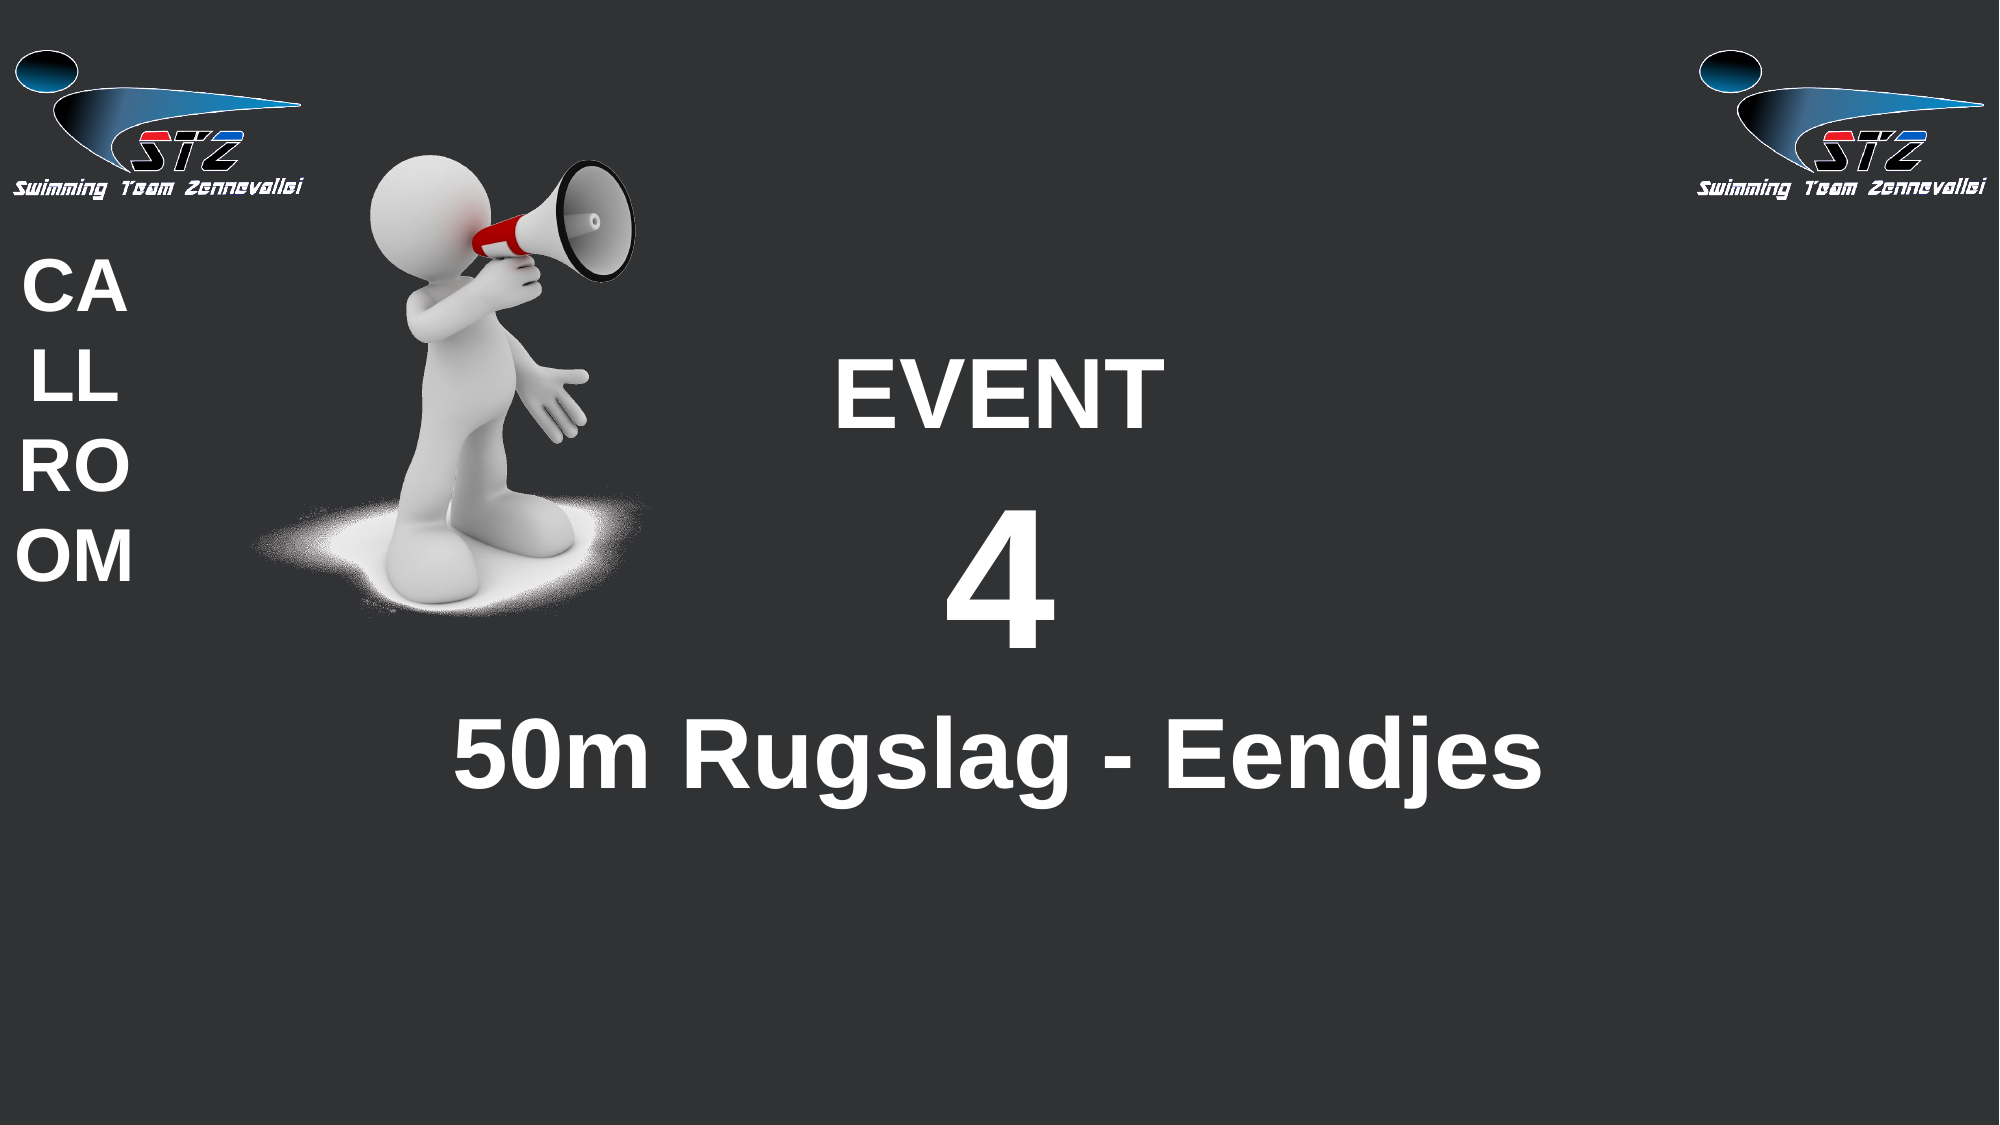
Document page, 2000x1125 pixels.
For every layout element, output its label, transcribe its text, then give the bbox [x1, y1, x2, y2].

picture [1696, 20, 1988, 217]
text_box CALLROOM [12, 236, 138, 1106]
title EVENT 4 50m Rugslag - Eendjes [138, 316, 1901, 809]
picture [12, 20, 749, 650]
